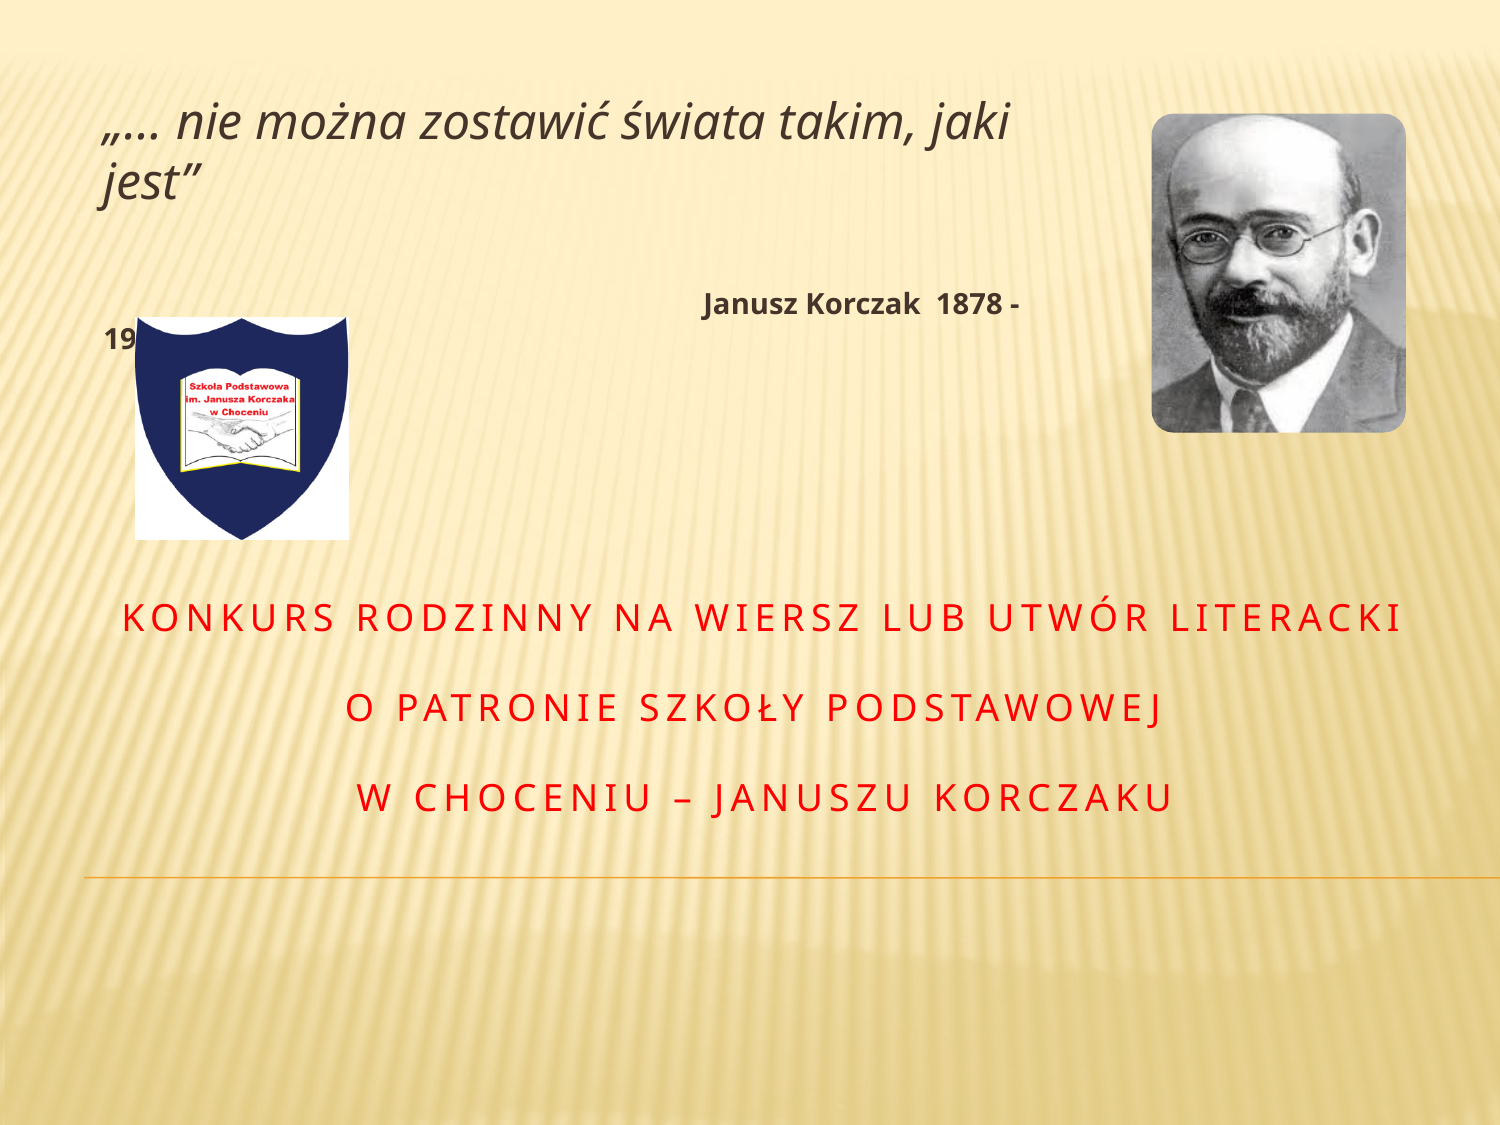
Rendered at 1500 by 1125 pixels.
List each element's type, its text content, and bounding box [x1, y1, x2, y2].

picture [1151, 113, 1407, 433]
title KONKURS RODZINNY NA WIERSZ LUB UTWÓR LITERACKI O PATRONIE SZKOŁY PODSTAWOWEJ W cHOCENIU – JANUSZU KORCZAKU [53, 586, 1476, 870]
subtitle „… nie można zostawić świata takim, jaki jest” Janusz Korczak 1878 - 1942 [88, 164, 1093, 433]
picture [135, 317, 349, 540]
